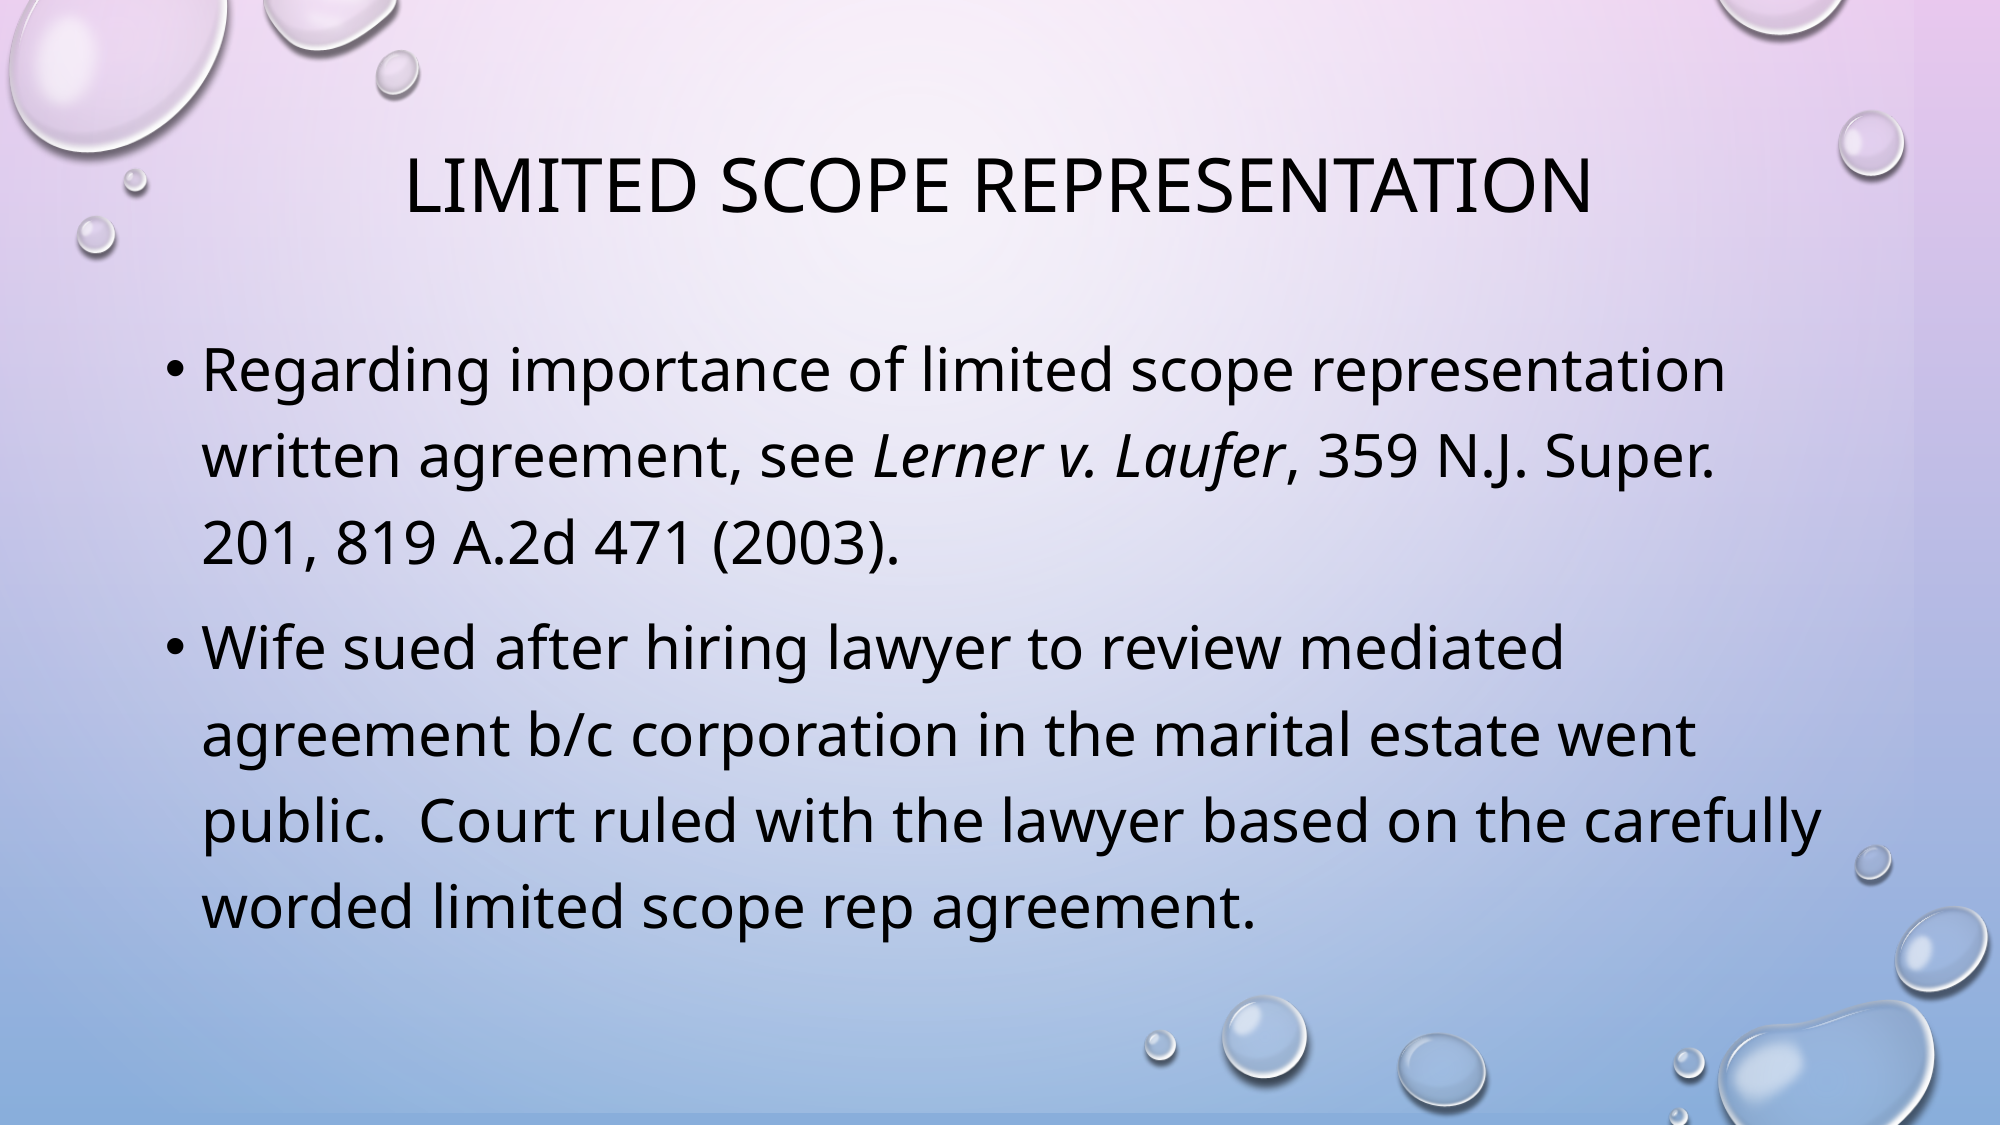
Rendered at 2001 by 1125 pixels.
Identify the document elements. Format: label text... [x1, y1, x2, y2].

list Regarding importance of limited scope representation written agreement, see Lerner v. Laufer, 359 N.J. Super. 201, 819 A.2d 471 (2003). Wife sued after hiring lawyer to review mediated agreement b/c corporation in the marital estate went public. Court ruled with the lawyer based on the carefully worded limited scope rep agreement. [149, 309, 1850, 950]
picture [0, 0, 2000, 1125]
title LIMITED SCOPE REPRESENTATION [149, 101, 1851, 277]
